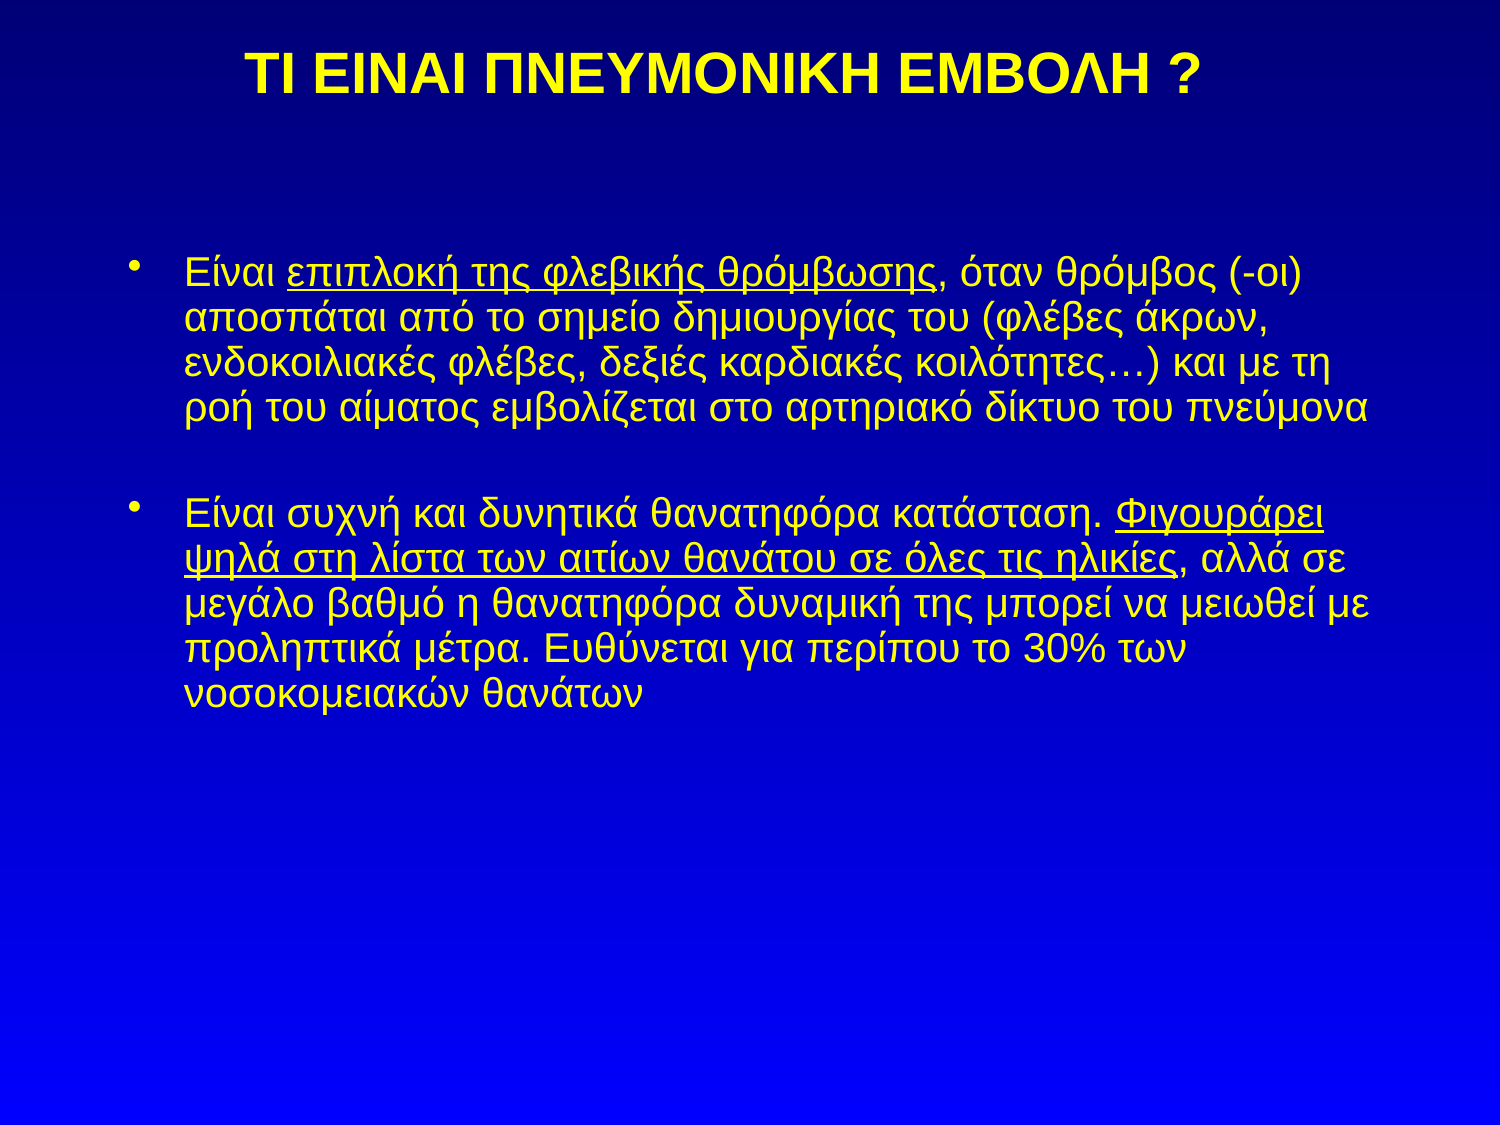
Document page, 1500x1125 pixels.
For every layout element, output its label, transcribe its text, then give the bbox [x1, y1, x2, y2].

text_box Είναι επιπλοκή της φλεβικής θρόμβωσης, όταν θρόμβος (-οι) αποσπάται από το σημείο δημιουργίας του (φλέβες άκρων, ενδοκοιλιακές φλέβες, δεξιές καρδιακές κοιλότητες…) και με τη ροή του αίματος εμβολίζεται στο αρτηριακό δίκτυο του πνεύμονα Είναι συχνή και δυνητικά θανατηφόρα κατάσταση. Φιγουράρει ψηλά στη λίστα των αιτίων θανάτου σε όλες τις ηλικίες, αλλά σε μεγάλο βαθμό η θανατηφόρα δυναμική της μπορεί να μειωθεί με προληπτικά μέτρα. Ευθύνεται για περίπου το 30% των νοσοκομειακών θανάτων [112, 184, 1388, 860]
text_box ΤΙ ΕΙΝΑΙ ΠΝΕΥΜΟΝΙΚΗ ΕΜΒΟΛΗ ? [229, 27, 1219, 113]
